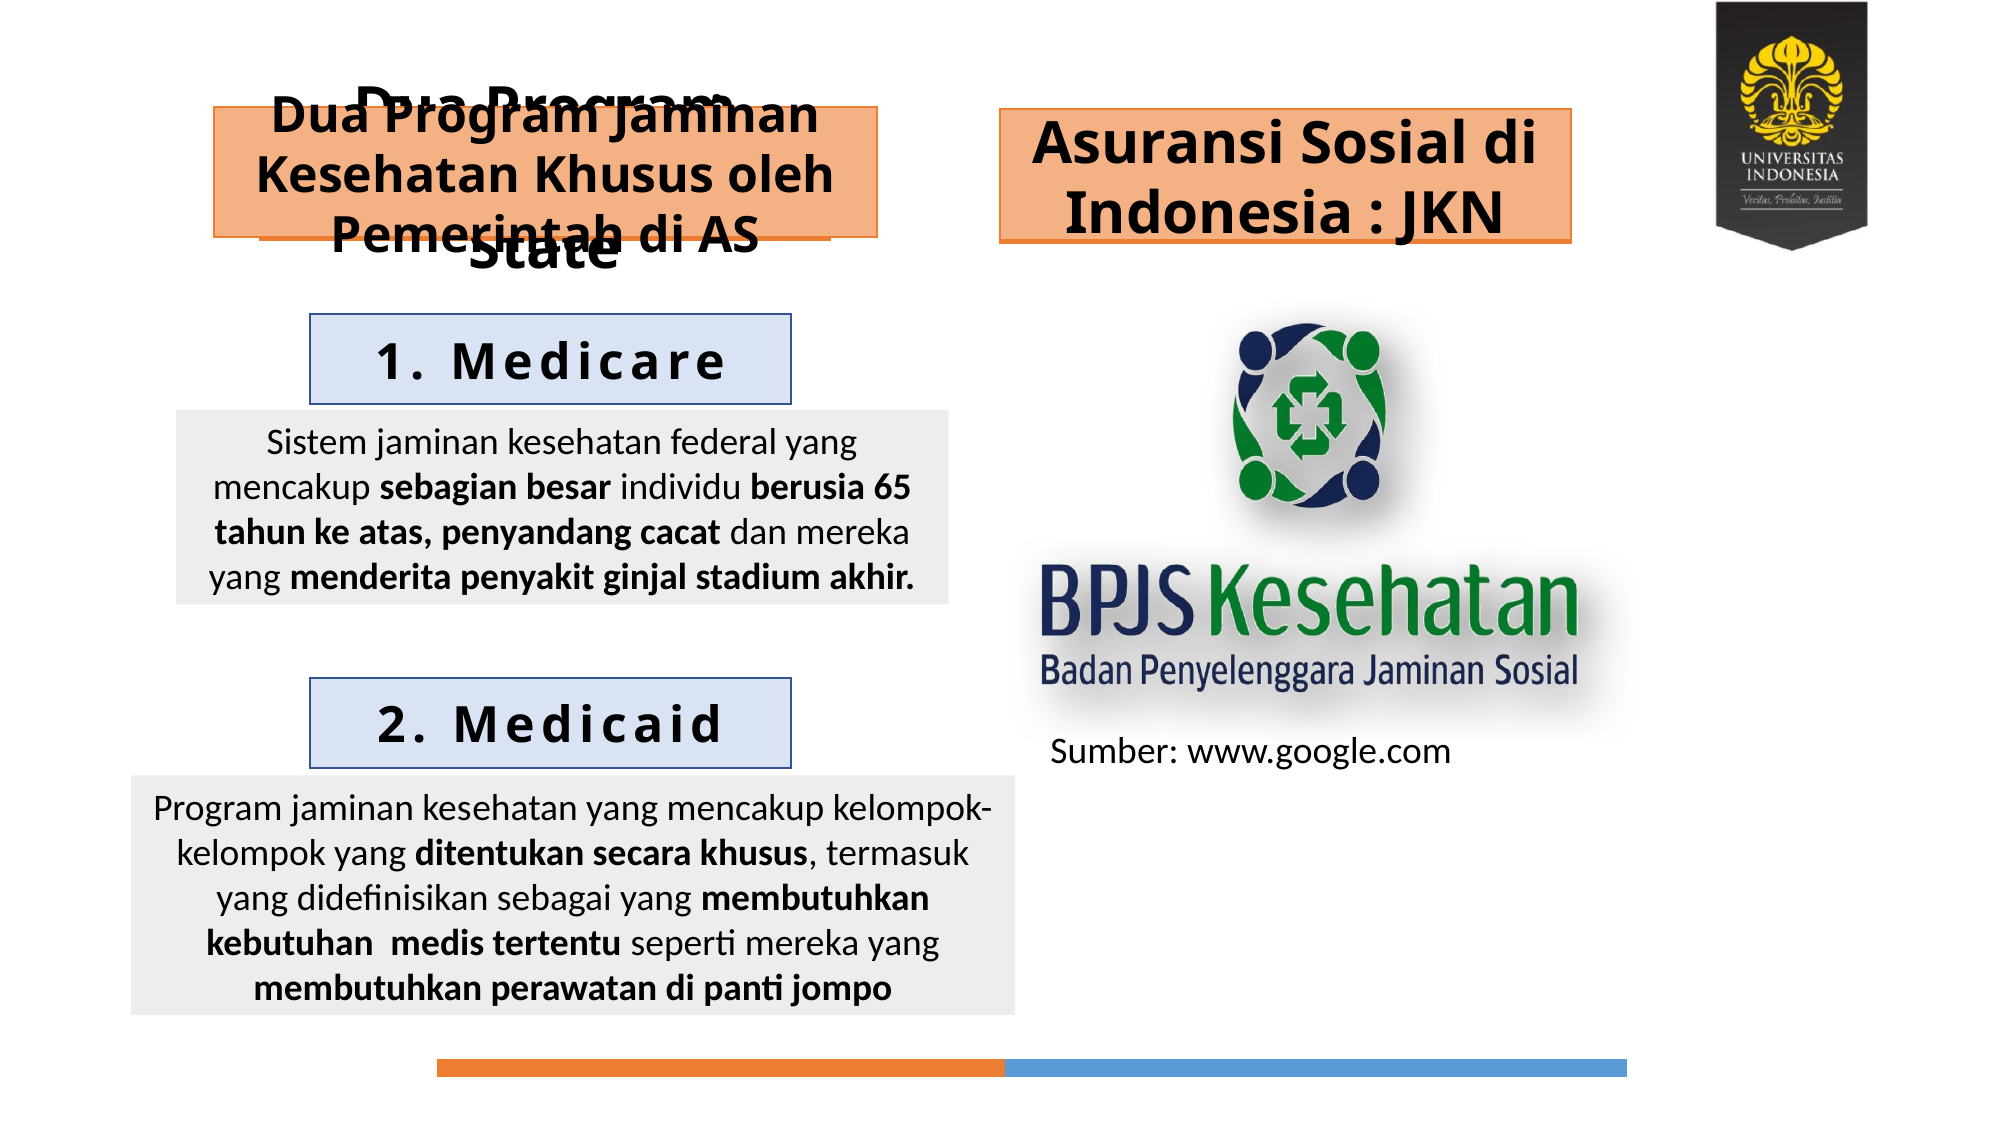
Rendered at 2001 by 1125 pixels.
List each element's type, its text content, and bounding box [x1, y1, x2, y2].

text_box 1. Medicare [309, 313, 792, 405]
picture [964, 213, 1654, 802]
text_box Sistem jaminan kesehatan federal yang mencakup sebagian besar individu berusia 65 tahun ke atas, penyandang cacat dan mereka yang menderita penyakit ginjal stadium akhir. [176, 409, 949, 605]
text_box Program jaminan kesehatan yang mencakup kelompok-kelompok yang ditentukan secara khusus, termasuk yang didefinisikan sebagai yang membutuhkan kebutuhan medis tertentu seperti mereka yang membutuhkan perawatan di panti jompo [131, 775, 1016, 1015]
picture [1713, 0, 1870, 253]
text_box Dua Program Jaminan Kesehatan Khusus oleh Pemerintah di AS [213, 106, 878, 238]
text_box Asuransi Sosial di Indonesia : JKN [999, 108, 1572, 213]
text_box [437, 1059, 1627, 1077]
text_box 2. Medicaid [309, 677, 792, 769]
